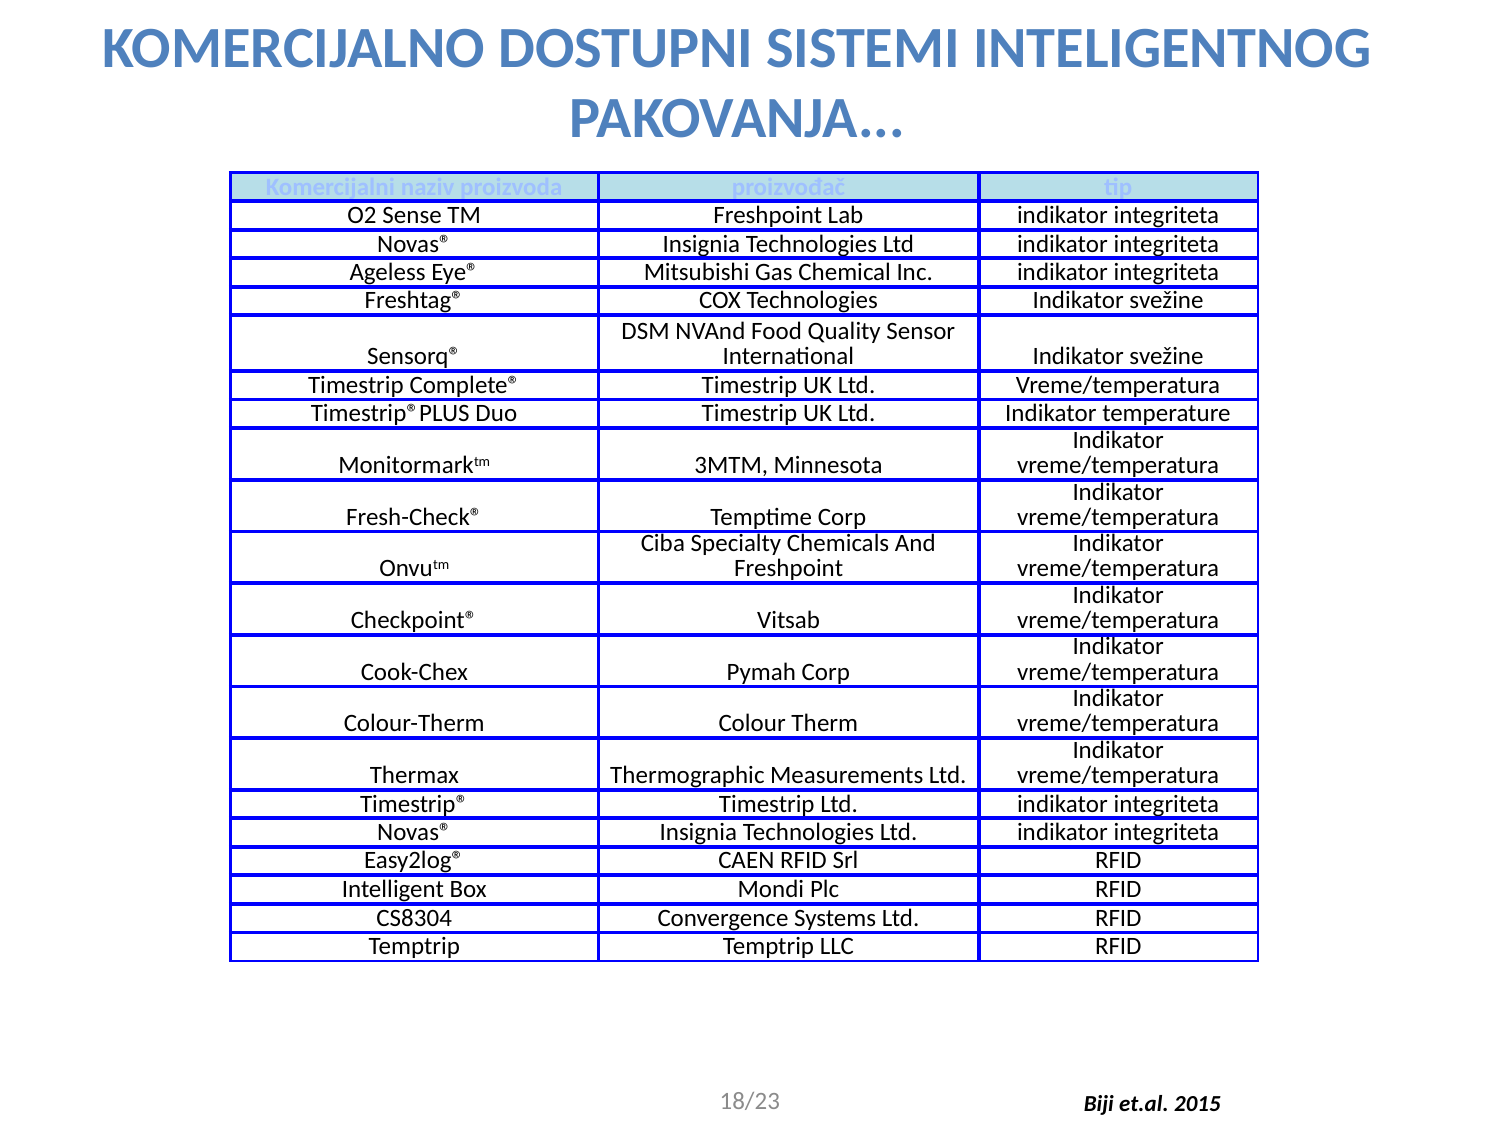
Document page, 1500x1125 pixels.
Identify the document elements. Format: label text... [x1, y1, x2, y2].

table_cell Intelligent Box [232, 877, 597, 902]
table_cell RFID [981, 906, 1257, 931]
table_cell Timestrip UK Ltd. [600, 401, 977, 426]
table_cell Ciba Specialty Chemicals And Freshpoint [600, 533, 977, 581]
table_cell indikator integriteta [981, 260, 1257, 285]
table_cell Indikator temperature [981, 401, 1257, 426]
table_cell CS8304 [232, 906, 597, 931]
table_cell RFID [981, 877, 1257, 902]
table_cell Fresh-Check® [232, 482, 597, 530]
table_cell Cook-Chex [232, 637, 597, 685]
table_cell Novas® [232, 232, 597, 256]
table_cell Indikator svežine [981, 317, 1257, 369]
table_cell Indikator vreme/temperatura [981, 533, 1257, 581]
table_cell Temptrip LLC [600, 934, 977, 960]
table_cell Timestrip UK Ltd. [600, 373, 977, 398]
table_cell Indikator vreme/temperatura [981, 740, 1257, 788]
table_cell Vreme/temperatura [981, 373, 1257, 398]
table_cell Thermax [232, 740, 597, 788]
table_cell Easy2log® [232, 849, 597, 873]
table_cell Timestrip Ltd. [600, 792, 977, 816]
table_cell DSM NVAnd Food Quality Sensor International [600, 317, 977, 369]
table_cell Ageless Eye® [232, 260, 597, 285]
title Komercijalno dostupni sistemi inteligentnog pakovanja... [75, 45, 1400, 114]
table_cell indikator integriteta [981, 232, 1257, 256]
table_cell RFID [981, 934, 1257, 960]
table_cell Pymah Corp [600, 637, 977, 685]
table_cell O2 Sense TM [232, 203, 597, 228]
table_cell indikator integriteta [981, 203, 1257, 228]
table_cell 3MTM, Minnesota [600, 430, 977, 478]
table_cell Temptime Corp [600, 482, 977, 530]
table_cell Mitsubishi Gas Chemical Inc. [600, 260, 977, 285]
table_cell indikator integriteta [981, 820, 1257, 845]
table_cell Sensorq® [232, 317, 597, 369]
table_cell Timestrip® [232, 792, 597, 816]
table_cell Timestrip®PLUS Duo [232, 401, 597, 426]
table_cell Novas® [232, 820, 597, 845]
table_header tip [981, 174, 1257, 199]
table_cell indikator integriteta [981, 792, 1257, 816]
table_cell Timestrip Complete® [232, 373, 597, 398]
table_cell Indikator vreme/temperatura [981, 688, 1257, 736]
table_cell Freshpoint Lab [600, 203, 977, 228]
text_box Biji et.al. 2015 [1068, 1081, 1294, 1124]
table_cell Vitsab [600, 585, 977, 633]
footer 18/23 [512, 1069, 988, 1125]
table_cell Thermographic Measurements Ltd. [600, 740, 977, 788]
table_cell Insignia Technologies Ltd. [600, 820, 977, 845]
table_cell Monitormarktm [232, 430, 597, 478]
table_cell Indikator svežine [981, 289, 1257, 313]
table_cell Freshtag® [232, 289, 597, 313]
table_cell Colour Therm [600, 688, 977, 736]
table_cell Indikator vreme/temperatura [981, 585, 1257, 633]
table_cell COX Technologies [600, 289, 977, 313]
table_cell Indikator vreme/temperatura [981, 482, 1257, 530]
table_cell Convergence Systems Ltd. [600, 906, 977, 931]
table_cell Indikator vreme/temperatura [981, 637, 1257, 685]
table_cell Temptrip [232, 934, 597, 960]
table_header proizvođač [600, 174, 977, 199]
table_cell Insignia Technologies Ltd [600, 232, 977, 256]
table_cell Mondi Plc [600, 877, 977, 902]
table_cell Colour-Therm [232, 688, 597, 736]
table_cell RFID [981, 849, 1257, 873]
table_cell Indikator vreme/temperatura [981, 430, 1257, 478]
table_header Komercijalni naziv proizvoda [232, 174, 597, 199]
table_cell Onvutm [232, 533, 597, 581]
table_cell CAEN RFID Srl [600, 849, 977, 873]
table_cell Checkpoint® [232, 585, 597, 633]
